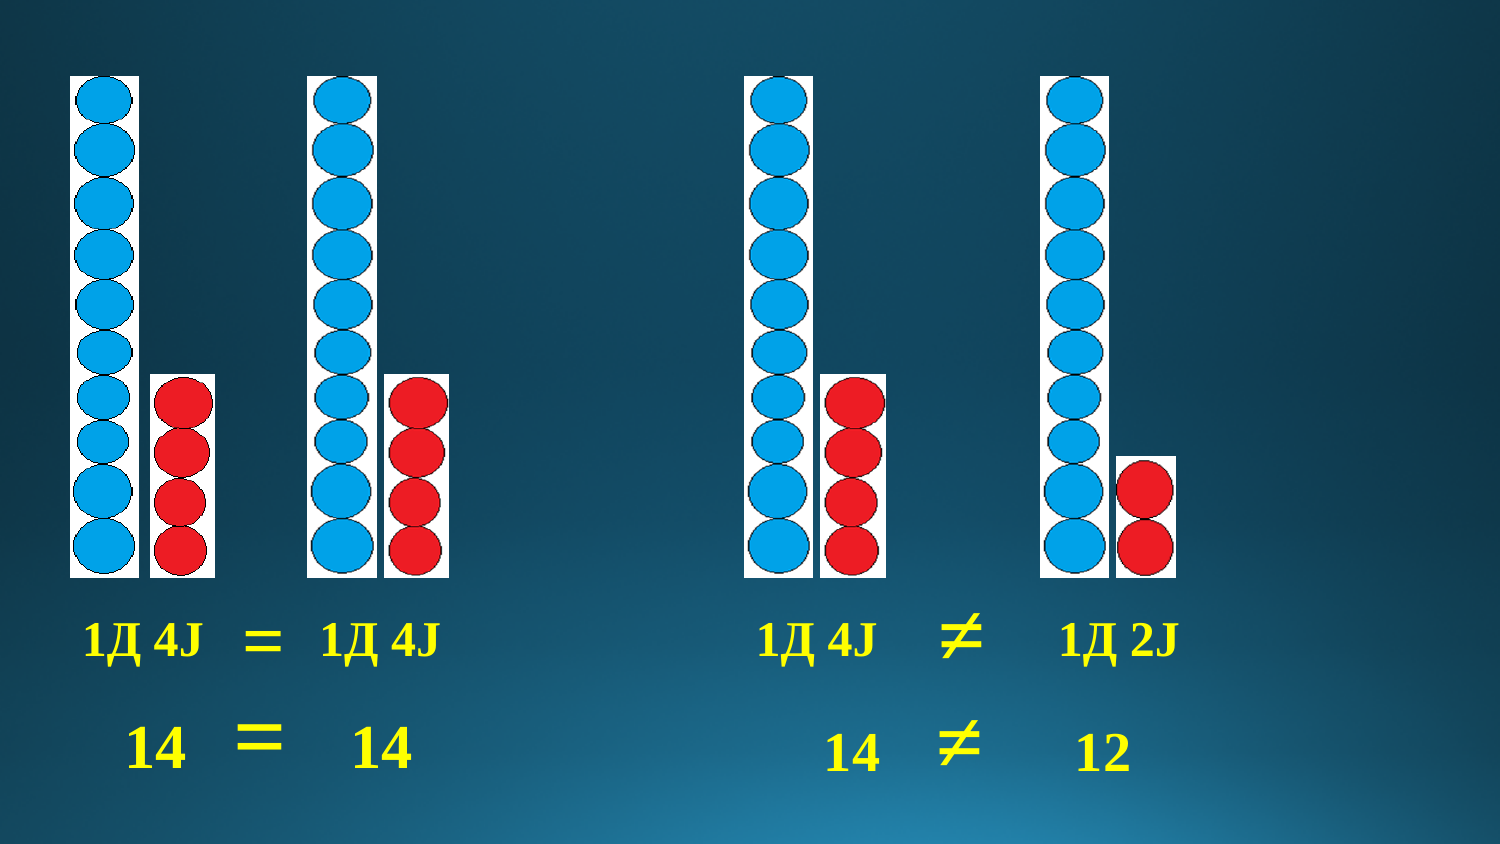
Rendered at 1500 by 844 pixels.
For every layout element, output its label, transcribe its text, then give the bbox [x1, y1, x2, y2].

text_box 1Д 4Ј [70, 601, 231, 673]
text_box 1Д 4Ј [308, 601, 466, 673]
text_box 1Д 4Ј [744, 601, 900, 673]
picture [0, 0, 1500, 844]
text_box 1Д 2Ј [1046, 601, 1196, 673]
text_box = [231, 585, 308, 669]
text_box ≠ [927, 573, 1041, 680]
text_box 14 ≠ 12 [812, 680, 1166, 795]
text_box 14 = 14 [112, 669, 427, 794]
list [70, 76, 139, 578]
